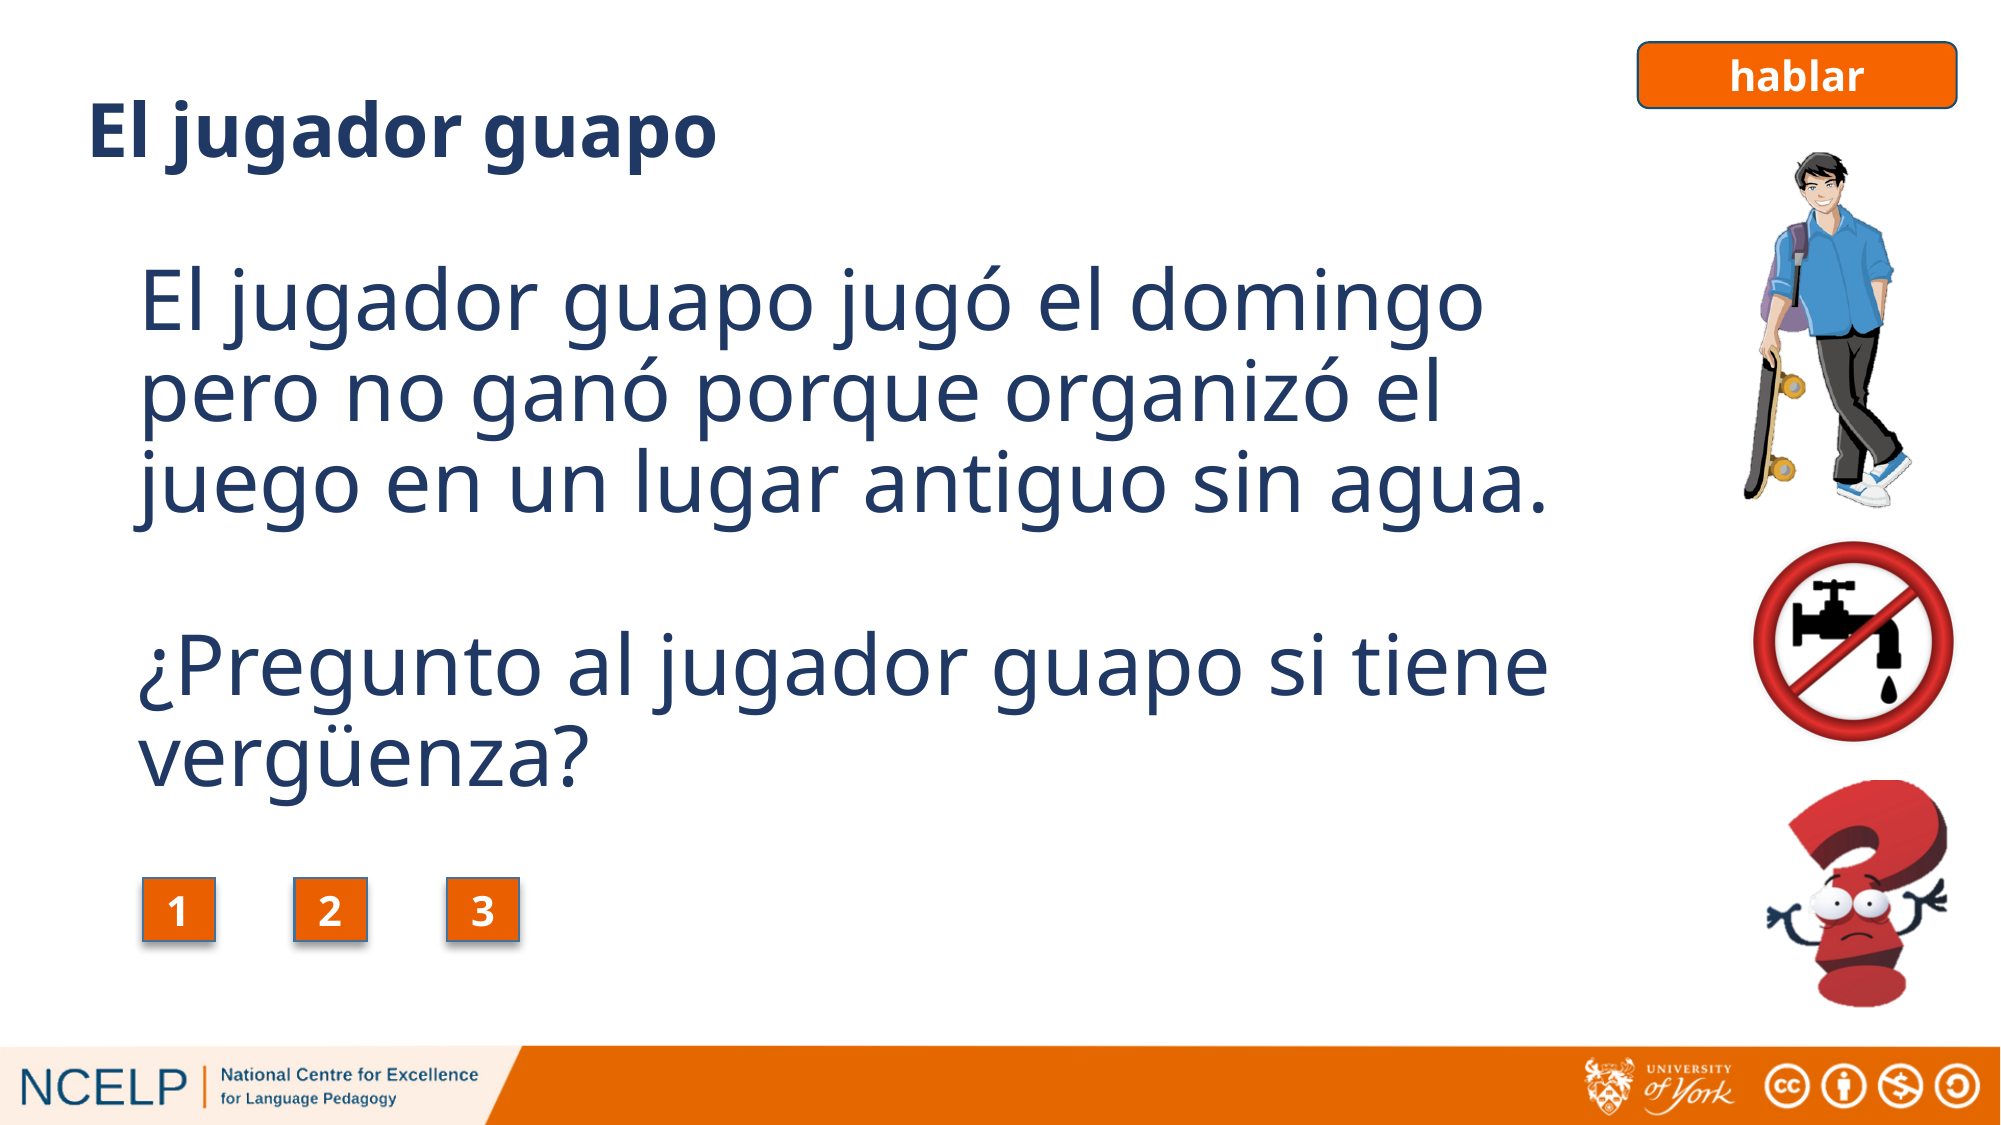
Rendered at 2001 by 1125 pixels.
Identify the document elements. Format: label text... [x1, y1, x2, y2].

text_box 2 [293, 877, 368, 942]
text_box El jugador guapo [71, 75, 781, 180]
text_box 3 [446, 877, 520, 942]
text_box hablar [1636, 41, 1958, 110]
title El jugador guapo jugó el domingo pero no ganó porque organizó el juego en un lugar antiguo sin agua. ¿Pregunto al jugador guapo si tiene vergüenza? [123, 244, 1617, 818]
text_box 1 [142, 877, 216, 942]
picture [0, 0, 2001, 1125]
